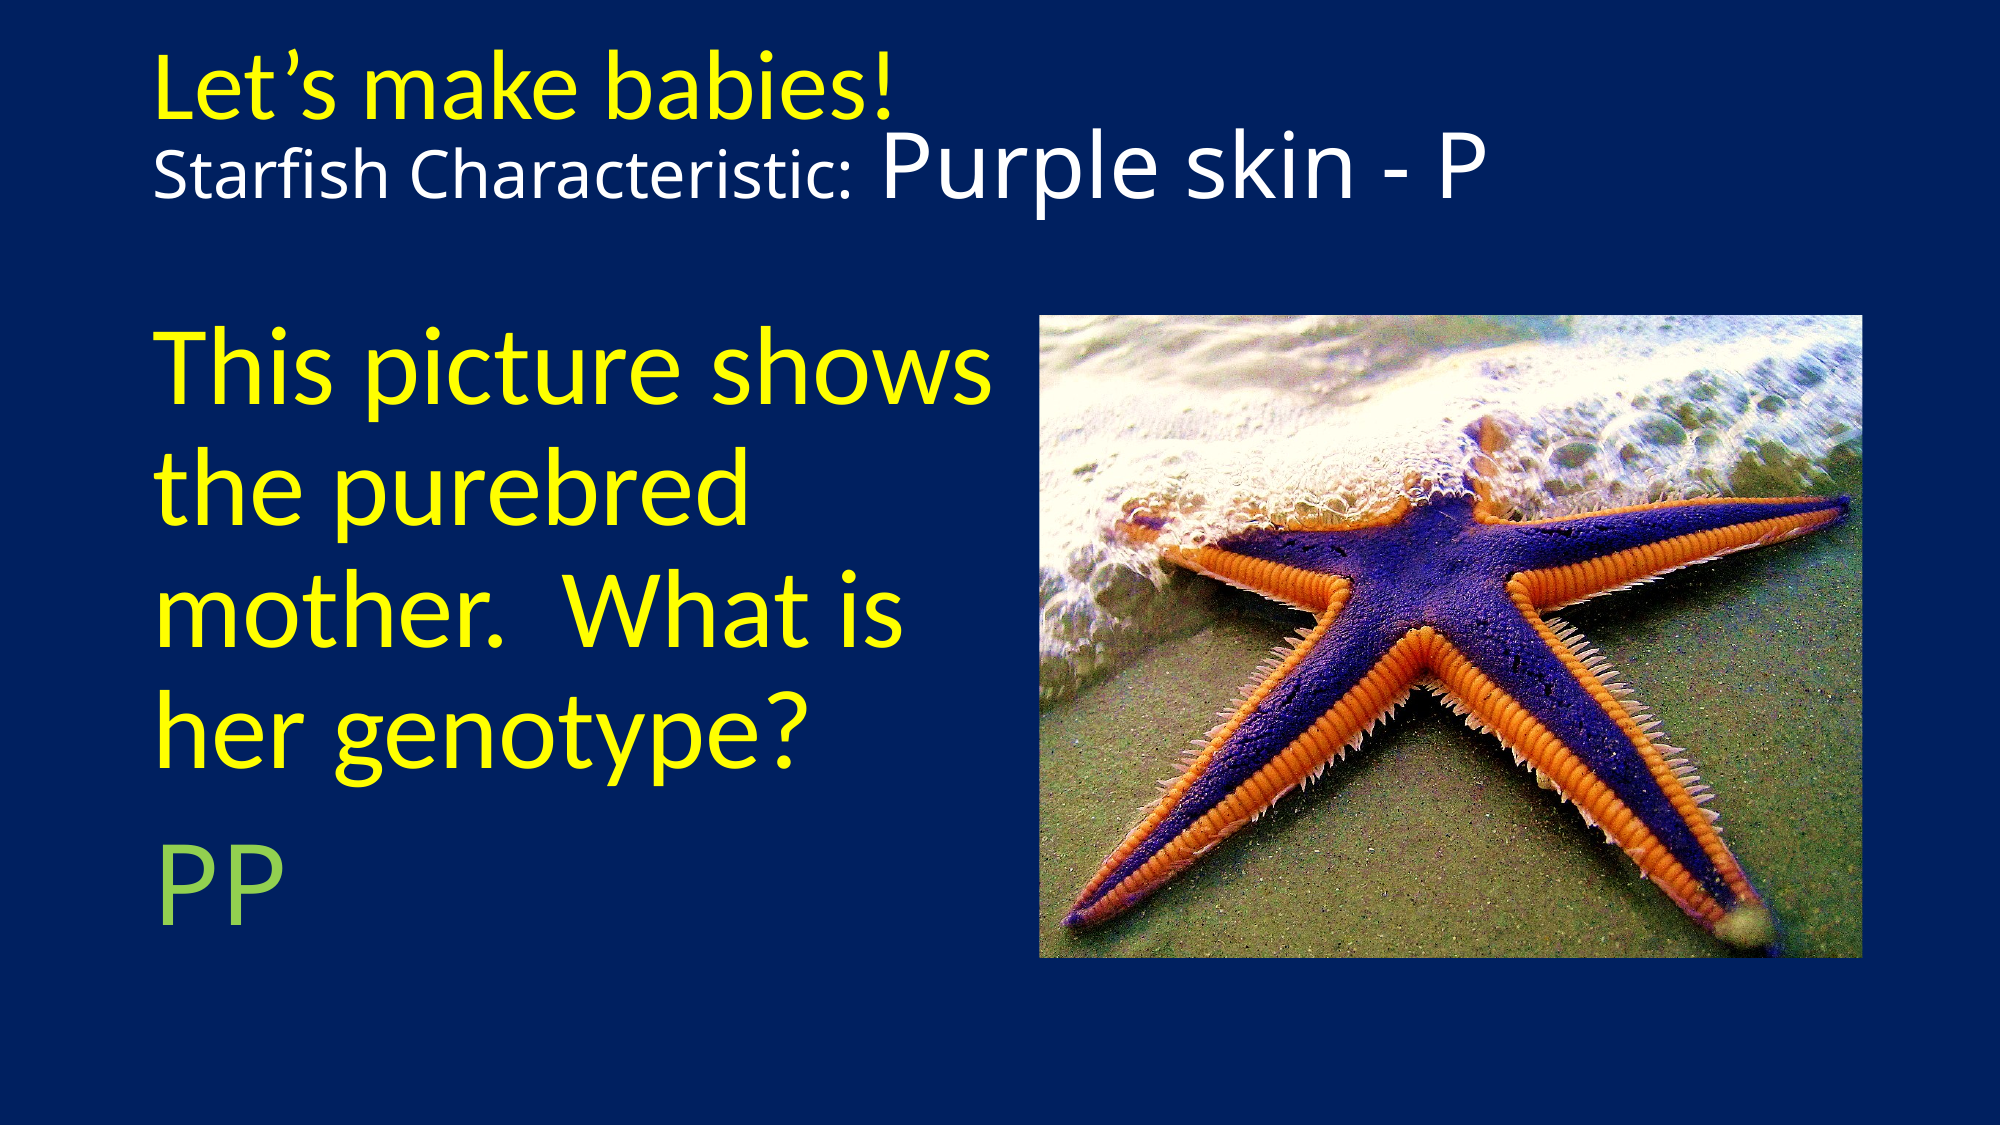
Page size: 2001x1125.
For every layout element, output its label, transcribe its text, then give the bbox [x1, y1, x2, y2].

text_box PP [137, 821, 1017, 1069]
text_box Let’s make babies! [137, 25, 1127, 165]
picture [1039, 315, 1863, 958]
list This picture shows the purebred mother. What is her genotype? [137, 299, 1017, 821]
title Starfish Characteristic: Purple skin - P [137, 59, 1863, 278]
